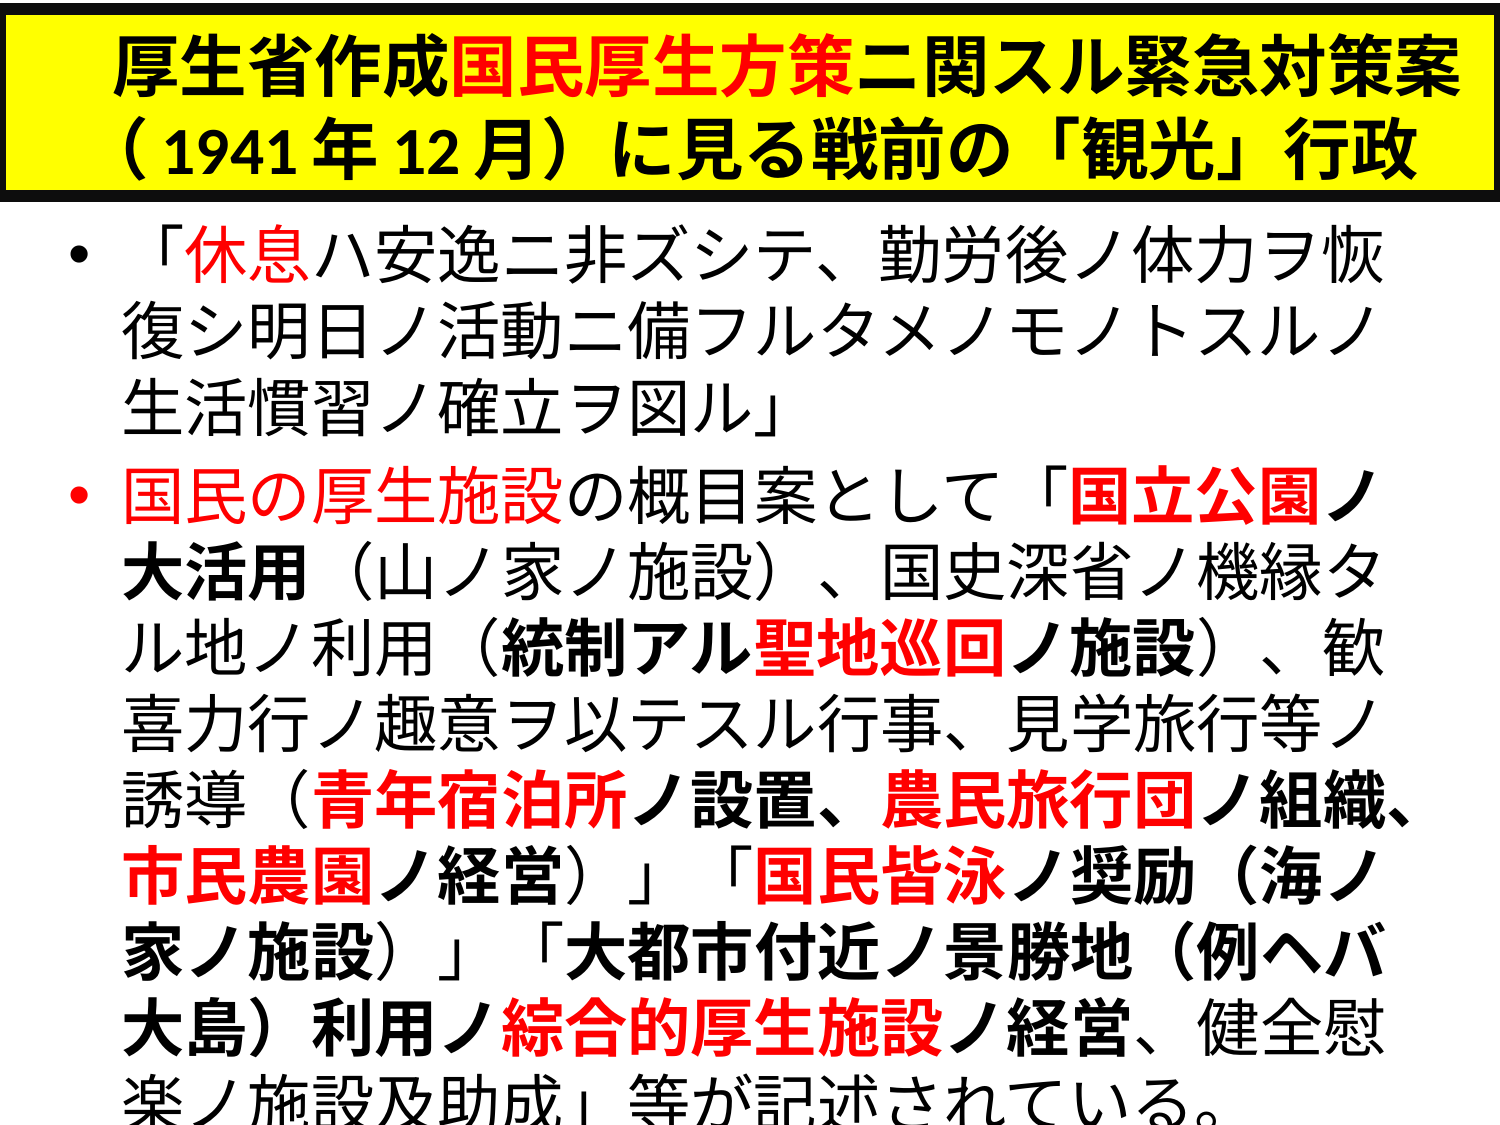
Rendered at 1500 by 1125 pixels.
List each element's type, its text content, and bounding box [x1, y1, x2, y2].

title 厚生省作成国民厚生方策ニ関スル緊急対策案（1941年12月）に見る戦前の「観光」行政 [0, 8, 1500, 197]
list 「休息ハ安逸ニ非ズシテ、勤労後ノ体力ヲ恢復シ明日ノ活動ニ備フルタメノモノトスルノ生活慣習ノ確立ヲ図ル」 国民の厚生施設の概目案として「国立公園ノ大活用（山ノ家ノ施設）、国史深省ノ機縁タル地ノ利用（統制アル聖地巡回ノ施設）、歓喜力行ノ趣意ヲ以テスル行事、見学旅行等ノ誘導（青年宿泊所ノ設置、農民旅行団ノ組織、市民農園ノ経営）」「国民皆泳ノ奨励（海ノ家ノ施設）」「大都市付近ノ景勝地（例ヘバ大島）利用ノ綜合的厚生施設ノ経営、健全慰楽ノ施設及助成」等が記述されている。 [53, 208, 1459, 1125]
